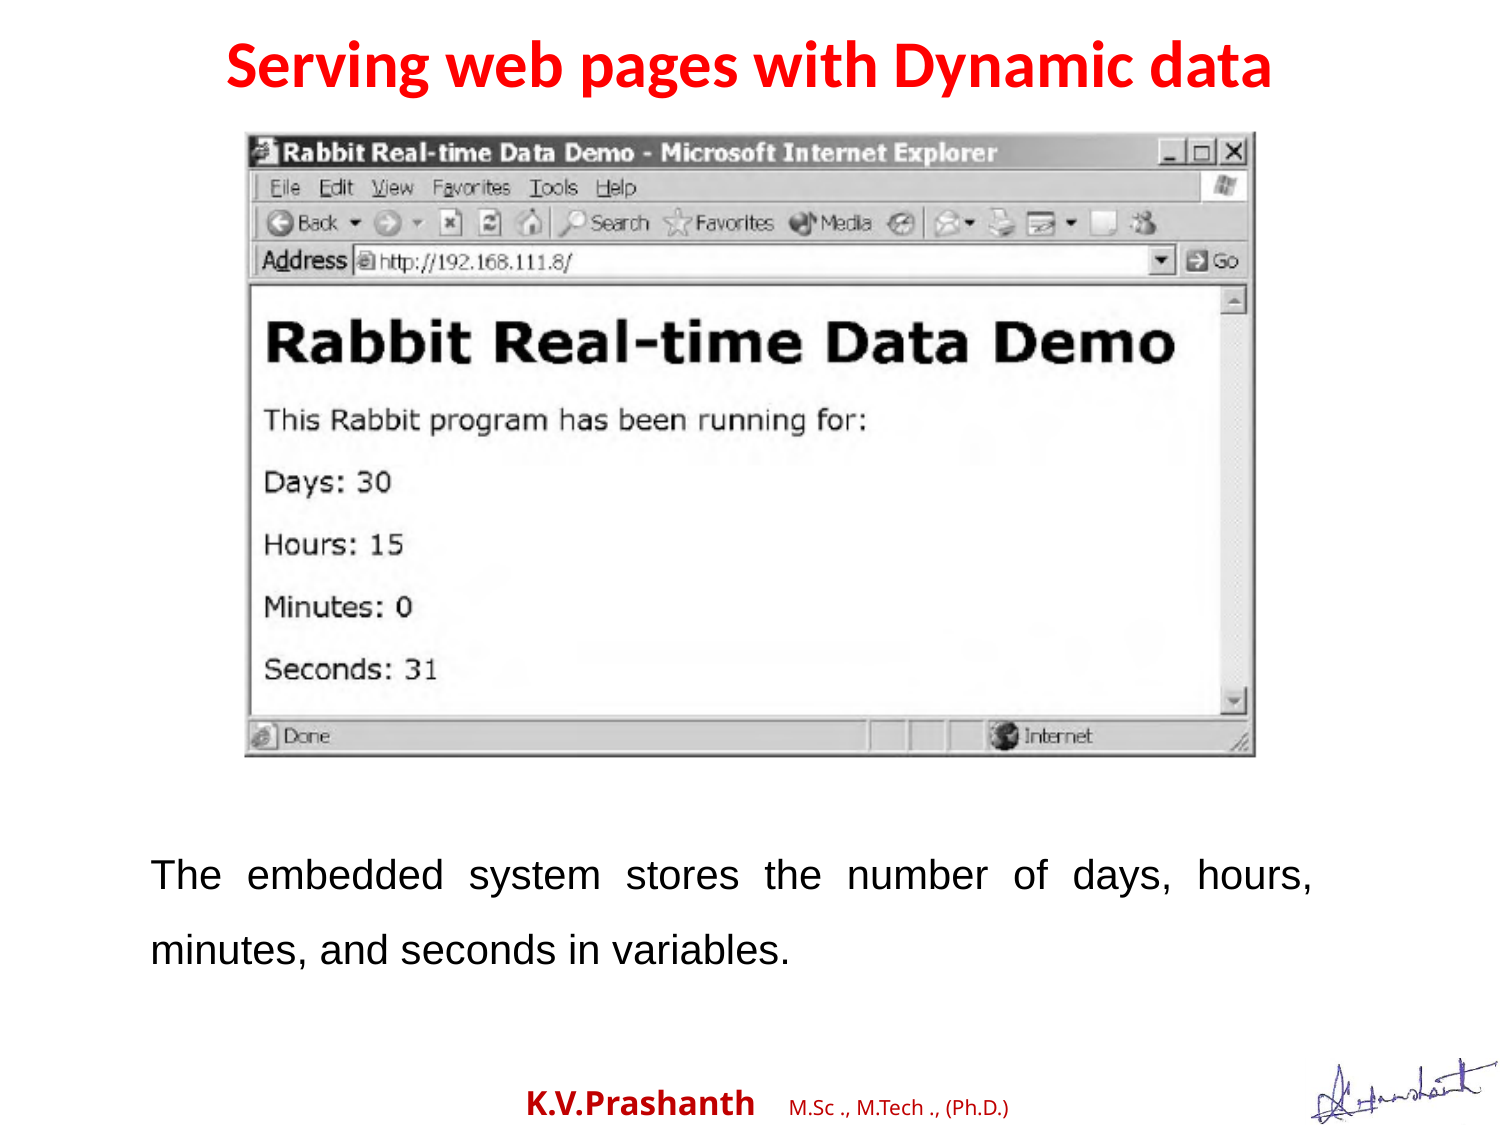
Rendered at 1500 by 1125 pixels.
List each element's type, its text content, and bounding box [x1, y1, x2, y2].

title Serving web pages with Dynamic data [41, 19, 1459, 102]
picture [235, 125, 1259, 764]
picture [1304, 1058, 1500, 1125]
footer K.V.Prashanth M.Sc ., M.Tech ., (Ph.D.) [488, 1086, 1046, 1119]
text_box The embedded system stores the number of days, hours, minutes, and seconds in variables. [135, 815, 1329, 981]
